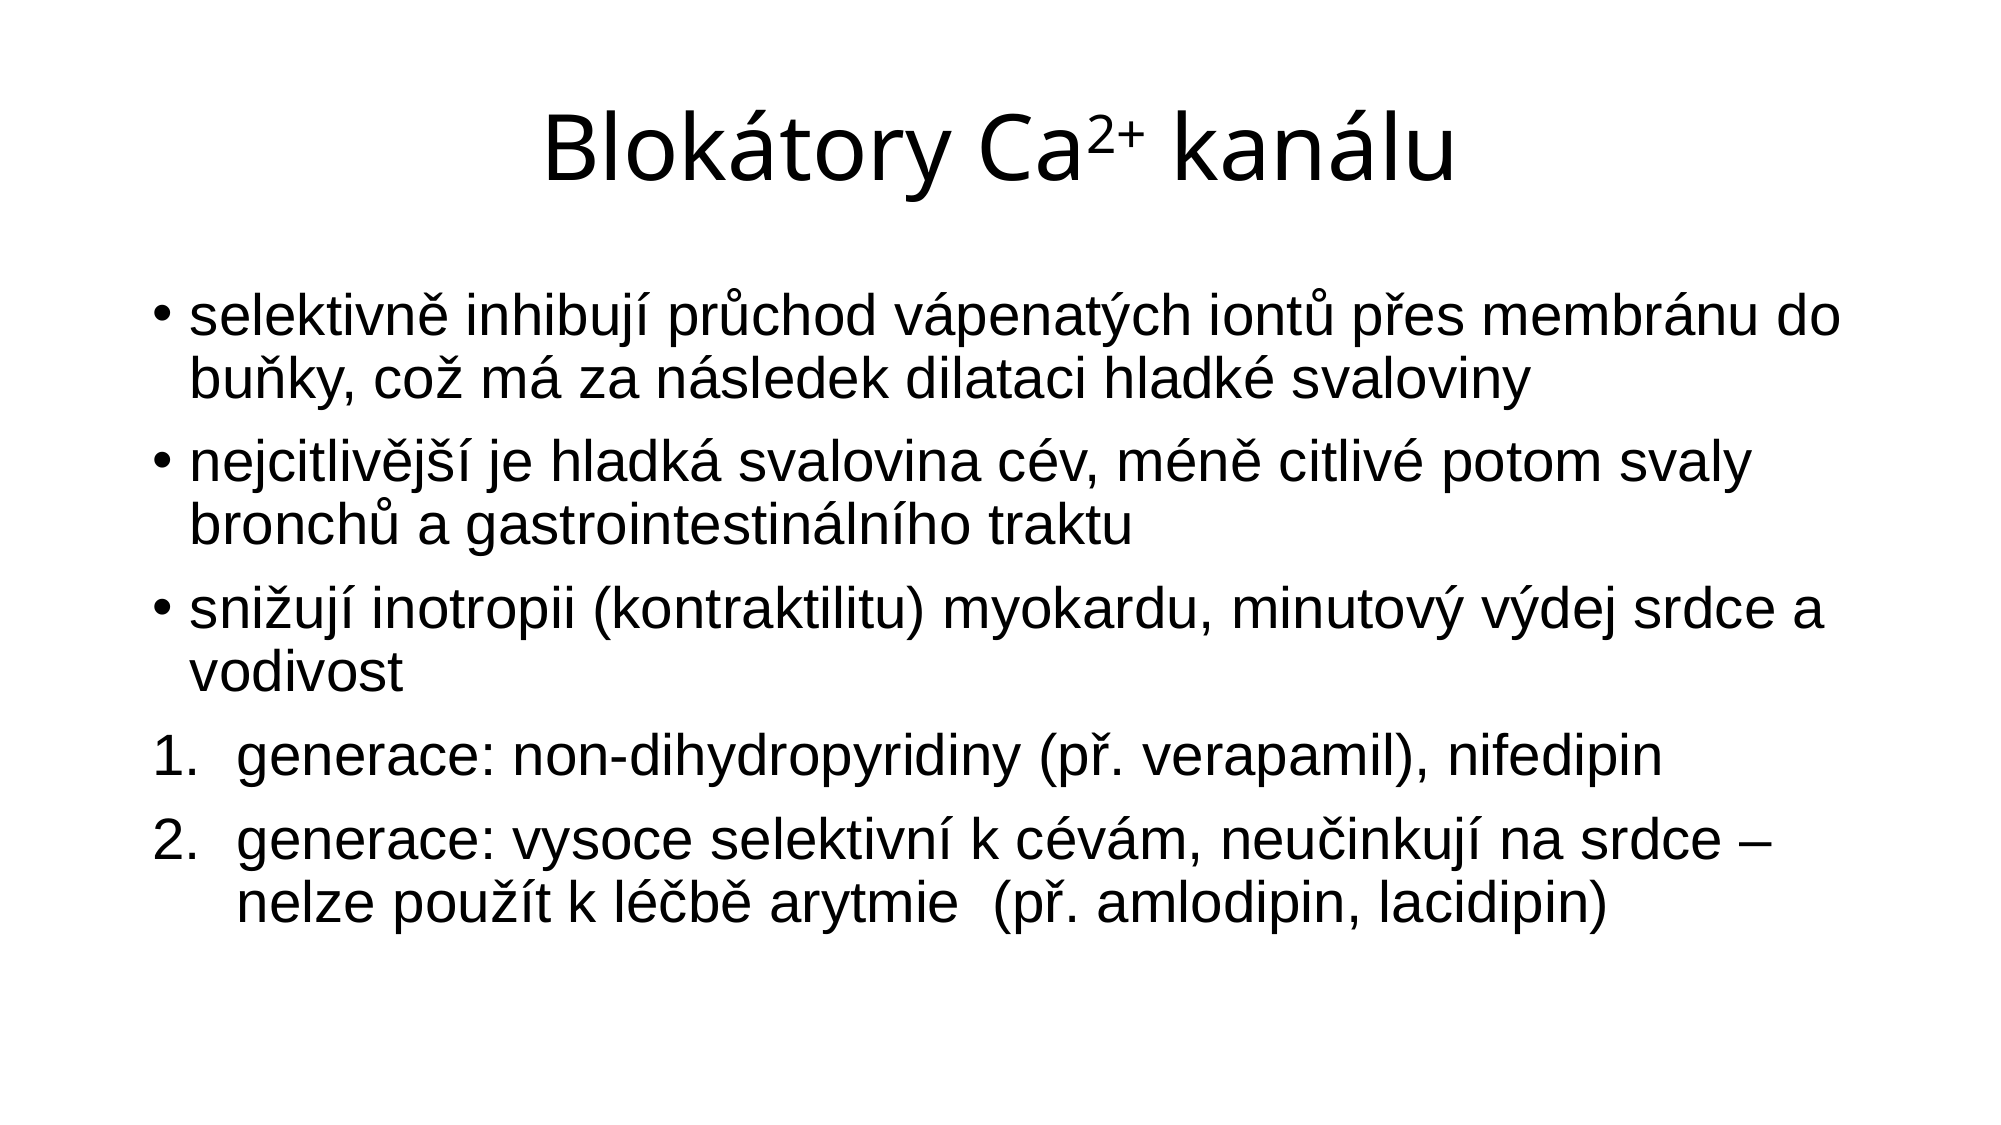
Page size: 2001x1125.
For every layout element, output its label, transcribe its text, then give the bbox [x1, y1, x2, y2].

list selektivně inhibují průchod vápenatých iontů přes membránu do buňky, což má za následek dilataci hladké svaloviny nejcitlivější je hladká svalovina cév, méně citlivé potom svaly bronchů a gastrointestinálního traktu snižují inotropii (kontraktilitu) myokardu, minutový výdej srdce a vodivost generace: non-dihydropyridiny (př. verapamil), nifedipin generace: vysoce selektivní k cévám, neučinkují na srdce – nelze použít k léčbě arytmie (př. amlodipin, lacidipin) [137, 277, 1863, 1014]
title Blokátory Ca2+ kanálu [137, 59, 1863, 243]
